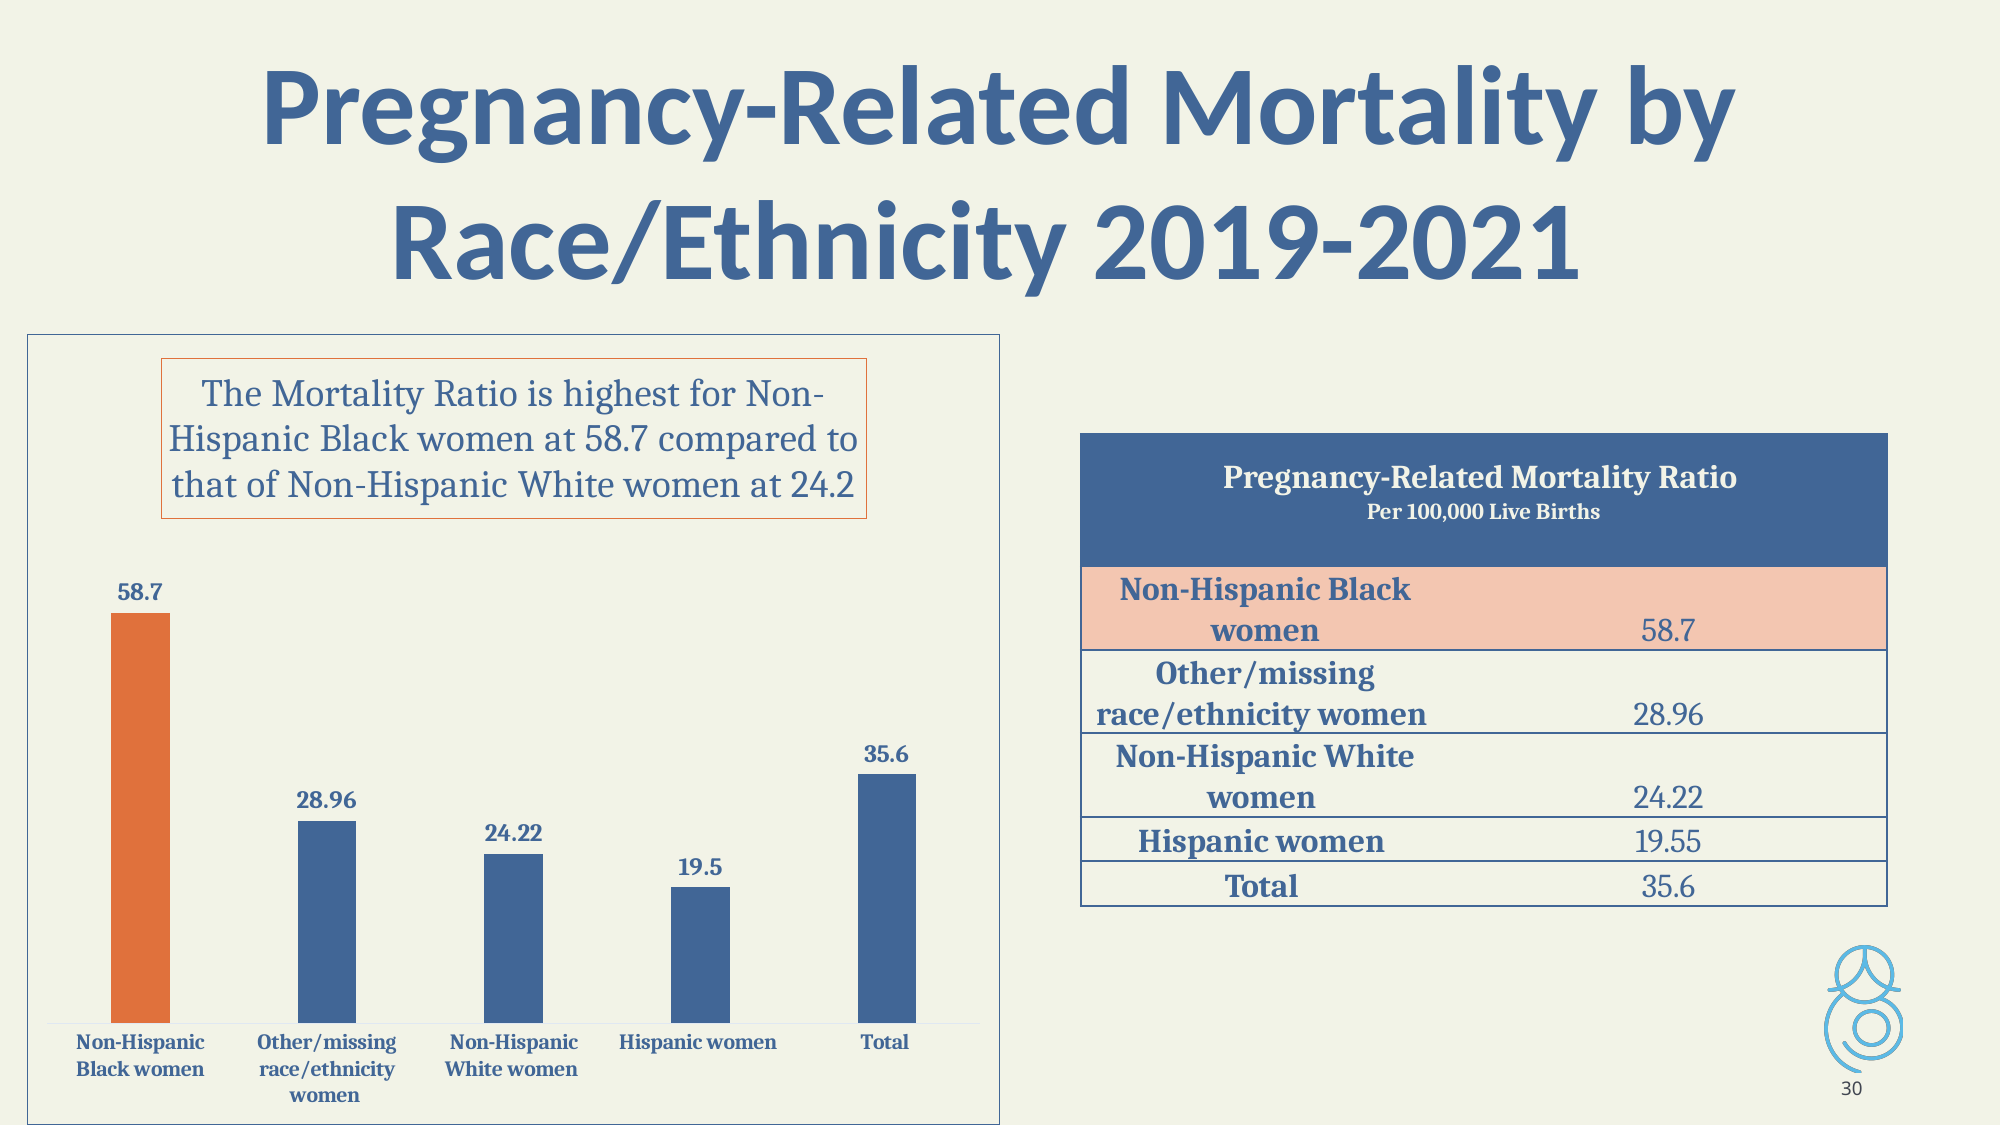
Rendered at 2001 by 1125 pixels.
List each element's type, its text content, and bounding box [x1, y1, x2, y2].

table_cell Non-Hispanic White women [1082, 734, 1450, 816]
table_cell 35.6 [1450, 862, 1886, 905]
table_cell 19.55 [1450, 818, 1886, 860]
table_cell Hispanic women [1082, 818, 1450, 860]
chart [27, 334, 1001, 1125]
table_cell Total [1082, 862, 1450, 905]
slide_number 30 [1681, 1042, 1863, 1103]
table_cell 58.7 [1450, 567, 1886, 649]
title Pregnancy-Related Mortality by Race/Ethnicity 2019-2021 [137, 22, 1863, 302]
table_header Pregnancy-Related Mortality Ratio Per 100,000 Live Births [1082, 435, 1886, 566]
table_cell Non-Hispanic Black women [1082, 567, 1450, 649]
table_cell 24.22 [1450, 734, 1886, 816]
picture [1824, 945, 1903, 1073]
table_cell 28.96 [1450, 651, 1886, 732]
table_cell Other/missing race/ethnicity women [1082, 651, 1450, 732]
